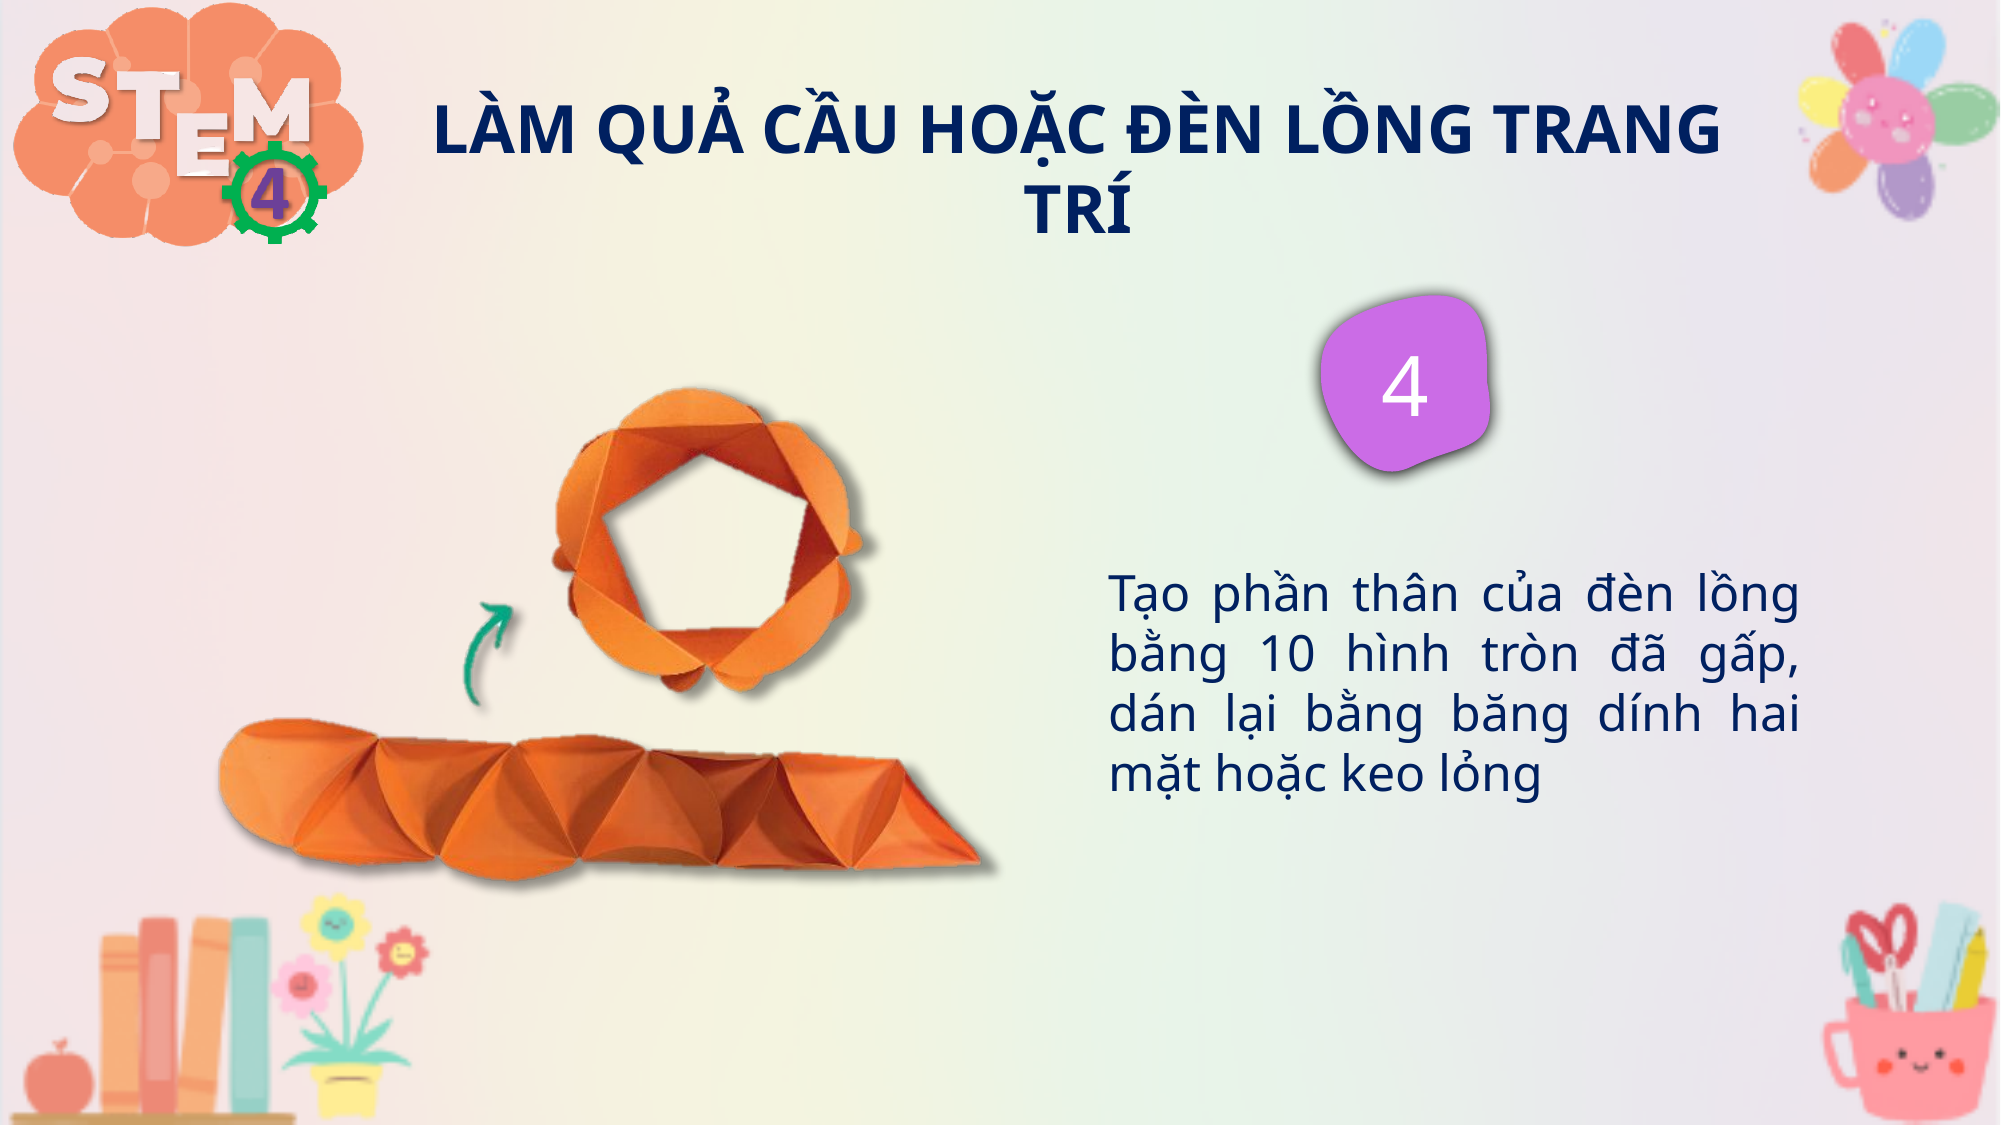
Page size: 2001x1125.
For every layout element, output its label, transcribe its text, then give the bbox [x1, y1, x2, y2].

text_box LÀM QUẢ CẦU HOẶC ĐÈN LỒNG TRANG TRÍ [375, 79, 1783, 254]
picture [0, 0, 2001, 1125]
text_box 4 [1319, 294, 1491, 473]
text_box Tạo phần thân của đèn lồng bằng 10 hình tròn đã gấp, dán lại bằng băng dính hai mặt hoặc keo lỏng [1108, 561, 1802, 802]
